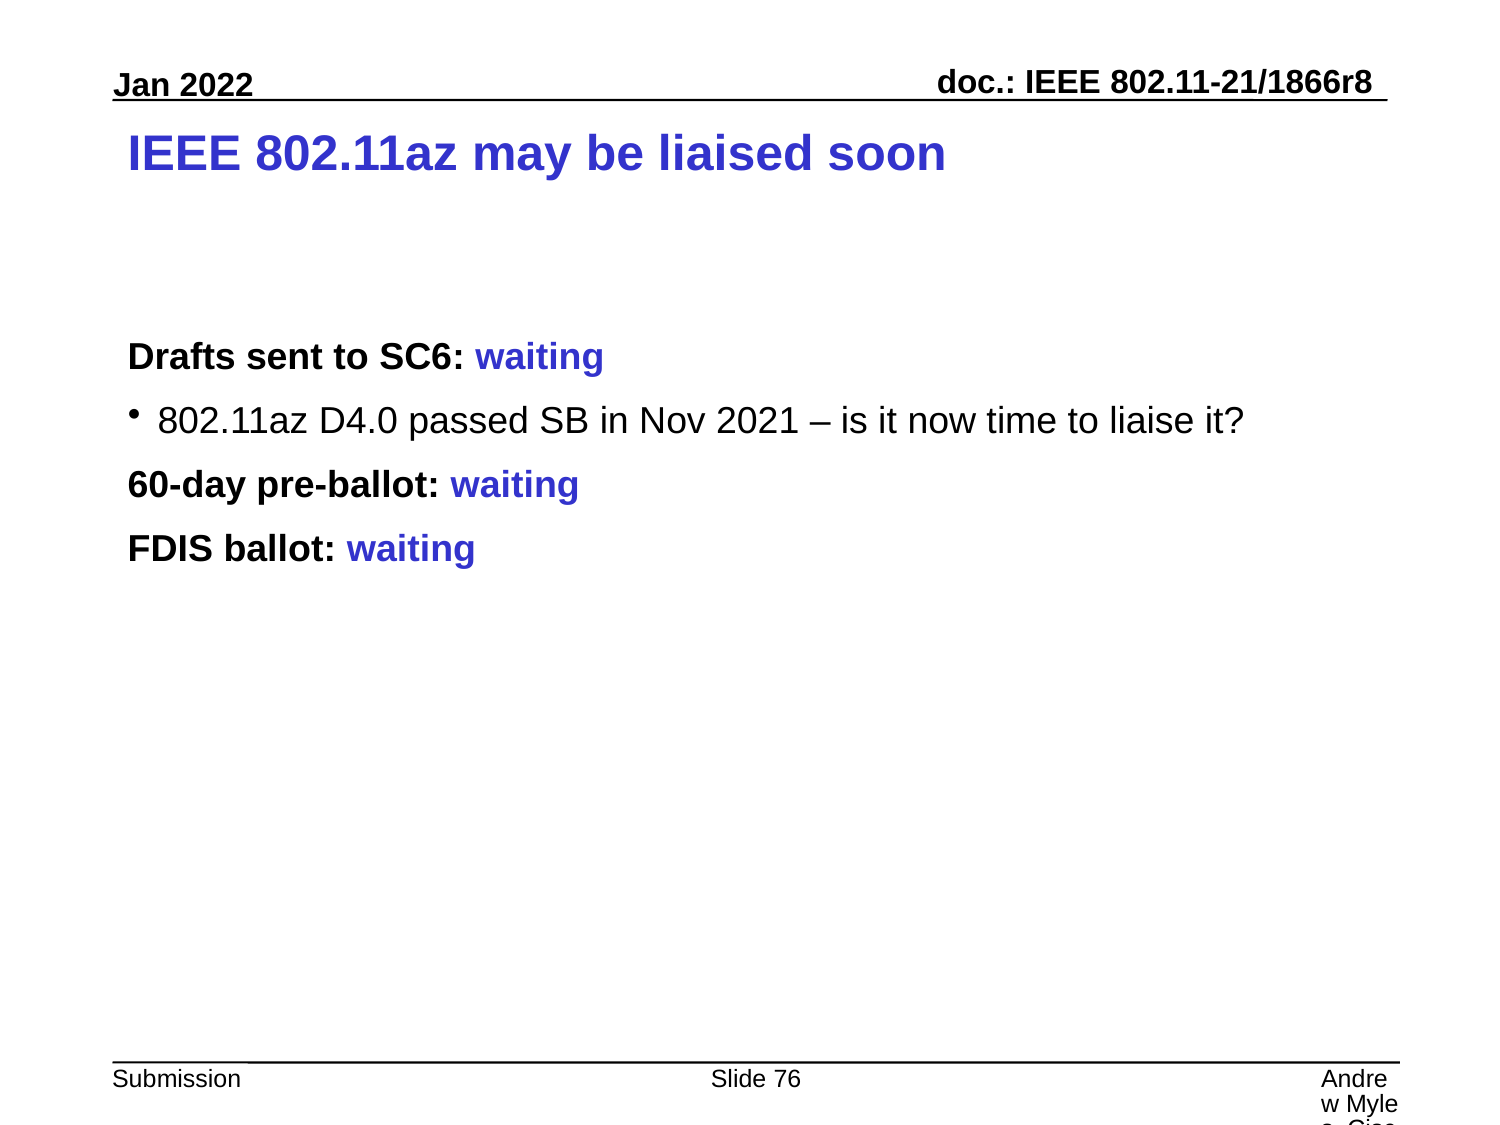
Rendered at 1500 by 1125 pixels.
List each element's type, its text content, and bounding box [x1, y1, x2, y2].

slide_number Slide 76 [709, 1061, 803, 1093]
title IEEE 802.11az may be liaised soon [112, 112, 1388, 288]
footer Andrew Myles, Cisco [1320, 1061, 1402, 1093]
list Drafts sent to SC6: waiting 802.11az D4.0 passed SB in Nov 2021 – is it now time to liaise it? 60-day pre-ballot: waiting FDIS ballot: waiting [112, 324, 1388, 1000]
